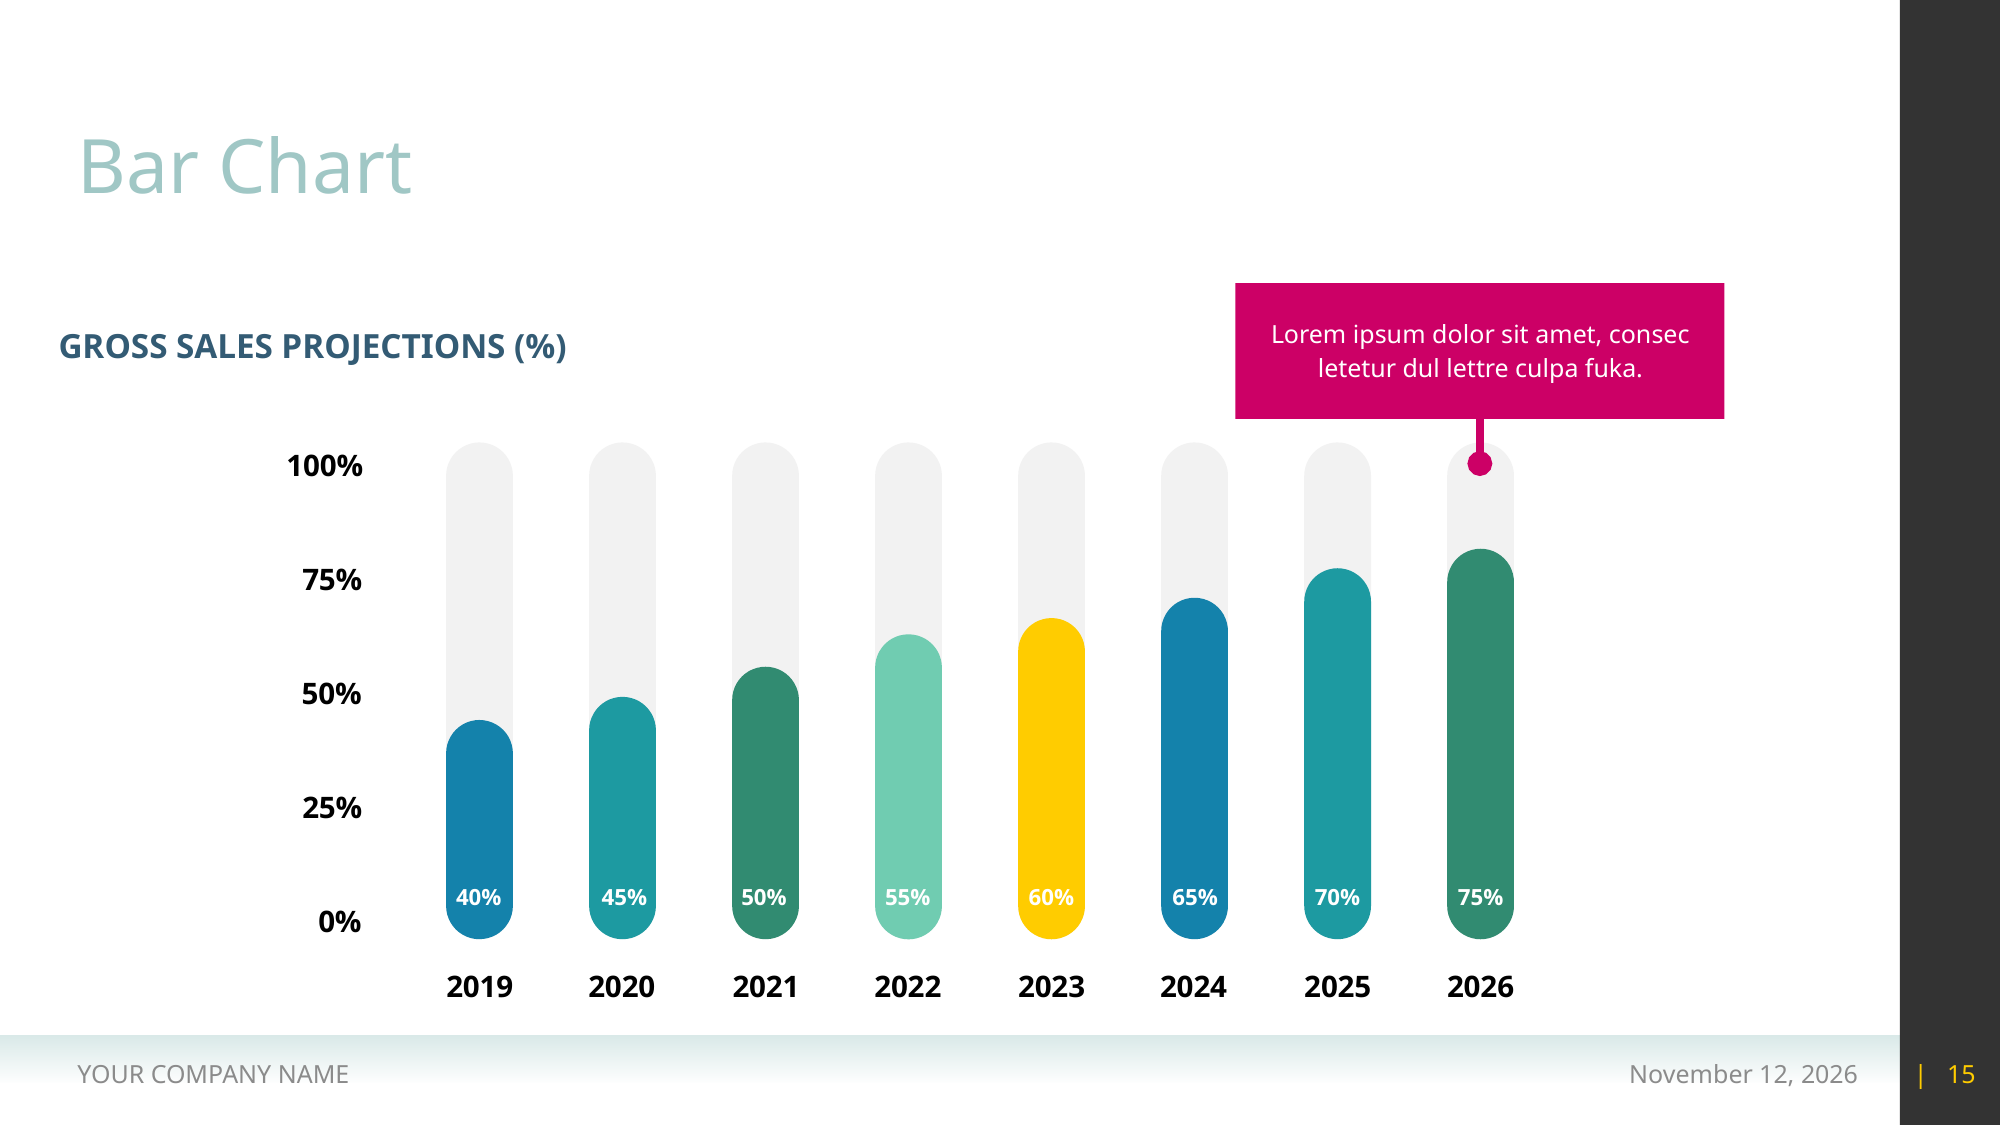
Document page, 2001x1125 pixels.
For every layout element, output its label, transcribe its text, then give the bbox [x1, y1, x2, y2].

text_box [874, 441, 943, 662]
text_box Lorem ipsum dolor sit amet, consec letetur dul lettre culpa fuka. [1257, 311, 1704, 386]
text_box 2026 [1432, 962, 1529, 1012]
text_box 70% [1300, 877, 1375, 918]
text_box [1160, 441, 1229, 626]
text_box [733, 918, 798, 940]
text_box 2021 [717, 962, 815, 1012]
text_box [1017, 617, 1086, 877]
text_box [1448, 918, 1513, 940]
text_box 2020 [573, 962, 671, 1012]
text_box [1305, 918, 1370, 940]
text_box 2022 [859, 962, 957, 1012]
text_box 55% [870, 877, 946, 918]
text_box 25% [287, 784, 378, 833]
text_box 45% [586, 877, 662, 918]
text_box [876, 918, 941, 940]
text_box [1235, 283, 1725, 419]
text_box [1017, 441, 1086, 646]
text_box 40% [441, 877, 517, 918]
text_box 2019 [431, 962, 528, 1012]
text_box 75% [287, 556, 378, 605]
text_box 65% [1157, 877, 1233, 918]
text_box 100% [271, 442, 378, 491]
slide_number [1365, 1046, 1874, 1106]
text_box [445, 441, 514, 748]
slide_number | 15 [1890, 1046, 1991, 1106]
text_box [731, 666, 800, 877]
text_box [1019, 918, 1084, 940]
text_box [1303, 567, 1372, 877]
text_box 2024 [1145, 962, 1242, 1012]
text_box [1160, 597, 1229, 877]
text_box [447, 918, 512, 940]
text_box 2023 [1003, 962, 1100, 1012]
text_box 60% [1014, 877, 1089, 918]
text_box [1162, 918, 1227, 940]
text_box [731, 441, 800, 695]
title Bar Chart [62, 29, 1744, 217]
text_box 75% [1443, 877, 1519, 918]
text_box [1446, 548, 1515, 877]
text_box 50% [726, 877, 802, 918]
text_box 50% [286, 670, 377, 719]
text_box [445, 719, 514, 877]
footer YOUR COMPANY NAME [62, 1046, 798, 1106]
text_box [1303, 441, 1372, 597]
text_box 2025 [1289, 962, 1386, 1012]
text_box [588, 441, 657, 725]
text_box [1446, 442, 1515, 577]
text_box [590, 918, 655, 940]
text_box GROSS SALES PROJECTIONS (%) [51, 321, 574, 368]
text_box [588, 696, 657, 877]
text_box [874, 633, 943, 877]
text_box 0% [303, 898, 377, 947]
